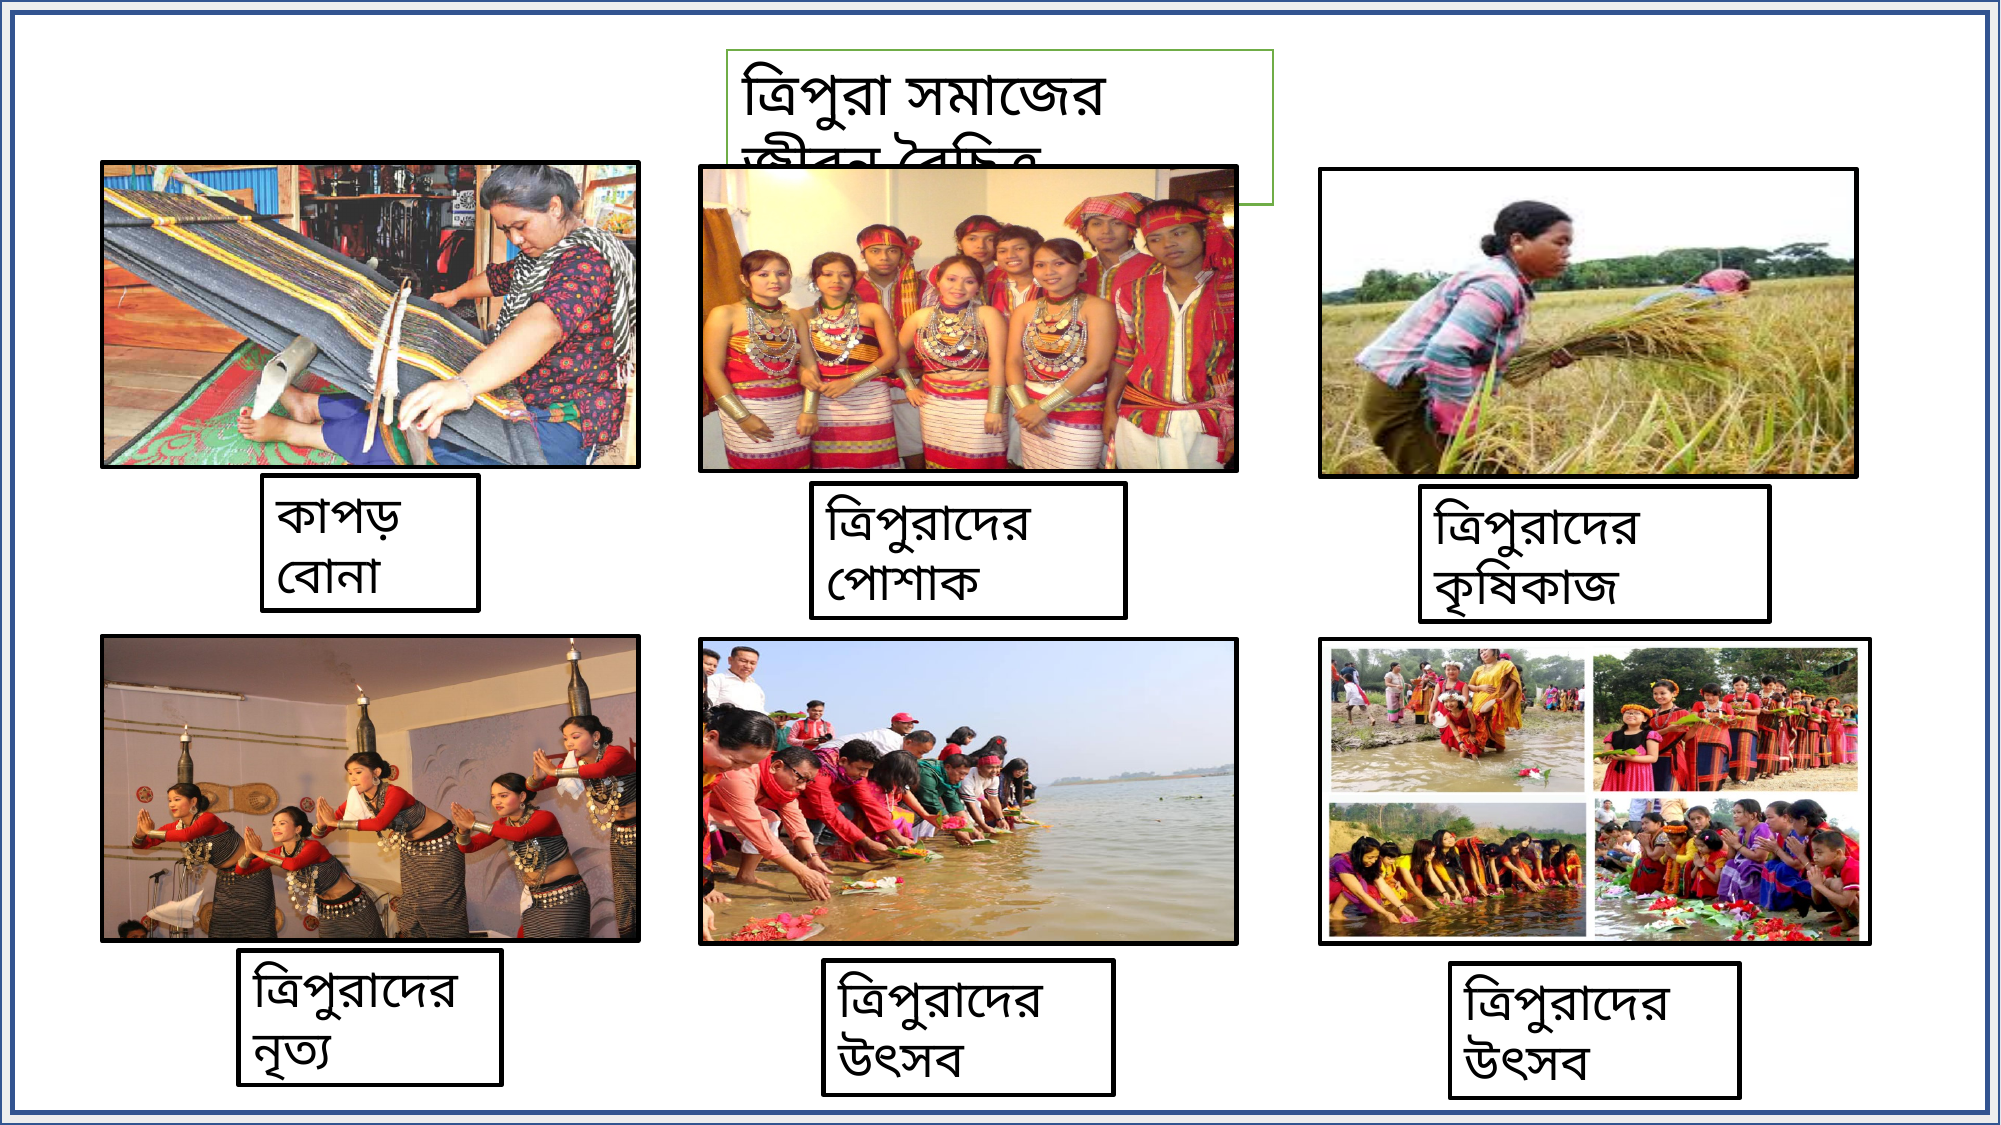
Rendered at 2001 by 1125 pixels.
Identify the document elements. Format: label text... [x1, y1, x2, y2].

text_box ত্রিপুরাদের কৃষিকাজ [1420, 486, 1770, 622]
picture [702, 168, 1235, 469]
picture [104, 164, 636, 465]
text_box কাপড় বোনা [261, 475, 479, 611]
picture [1322, 641, 1868, 942]
text_box ত্রিপুরাদের নৃত্য [238, 950, 502, 1086]
text_box ত্রিপুরাদের উৎসব [1450, 963, 1740, 1098]
picture [104, 638, 636, 939]
picture [702, 641, 1235, 942]
text_box ত্রিপুরাদের উৎসব [823, 960, 1114, 1095]
text_box ত্রিপুরাদের পোশাক [811, 483, 1126, 619]
text_box ত্রিপুরা সমাজের জীবন বৈচিত্র [726, 49, 1274, 206]
picture [1322, 171, 1854, 475]
